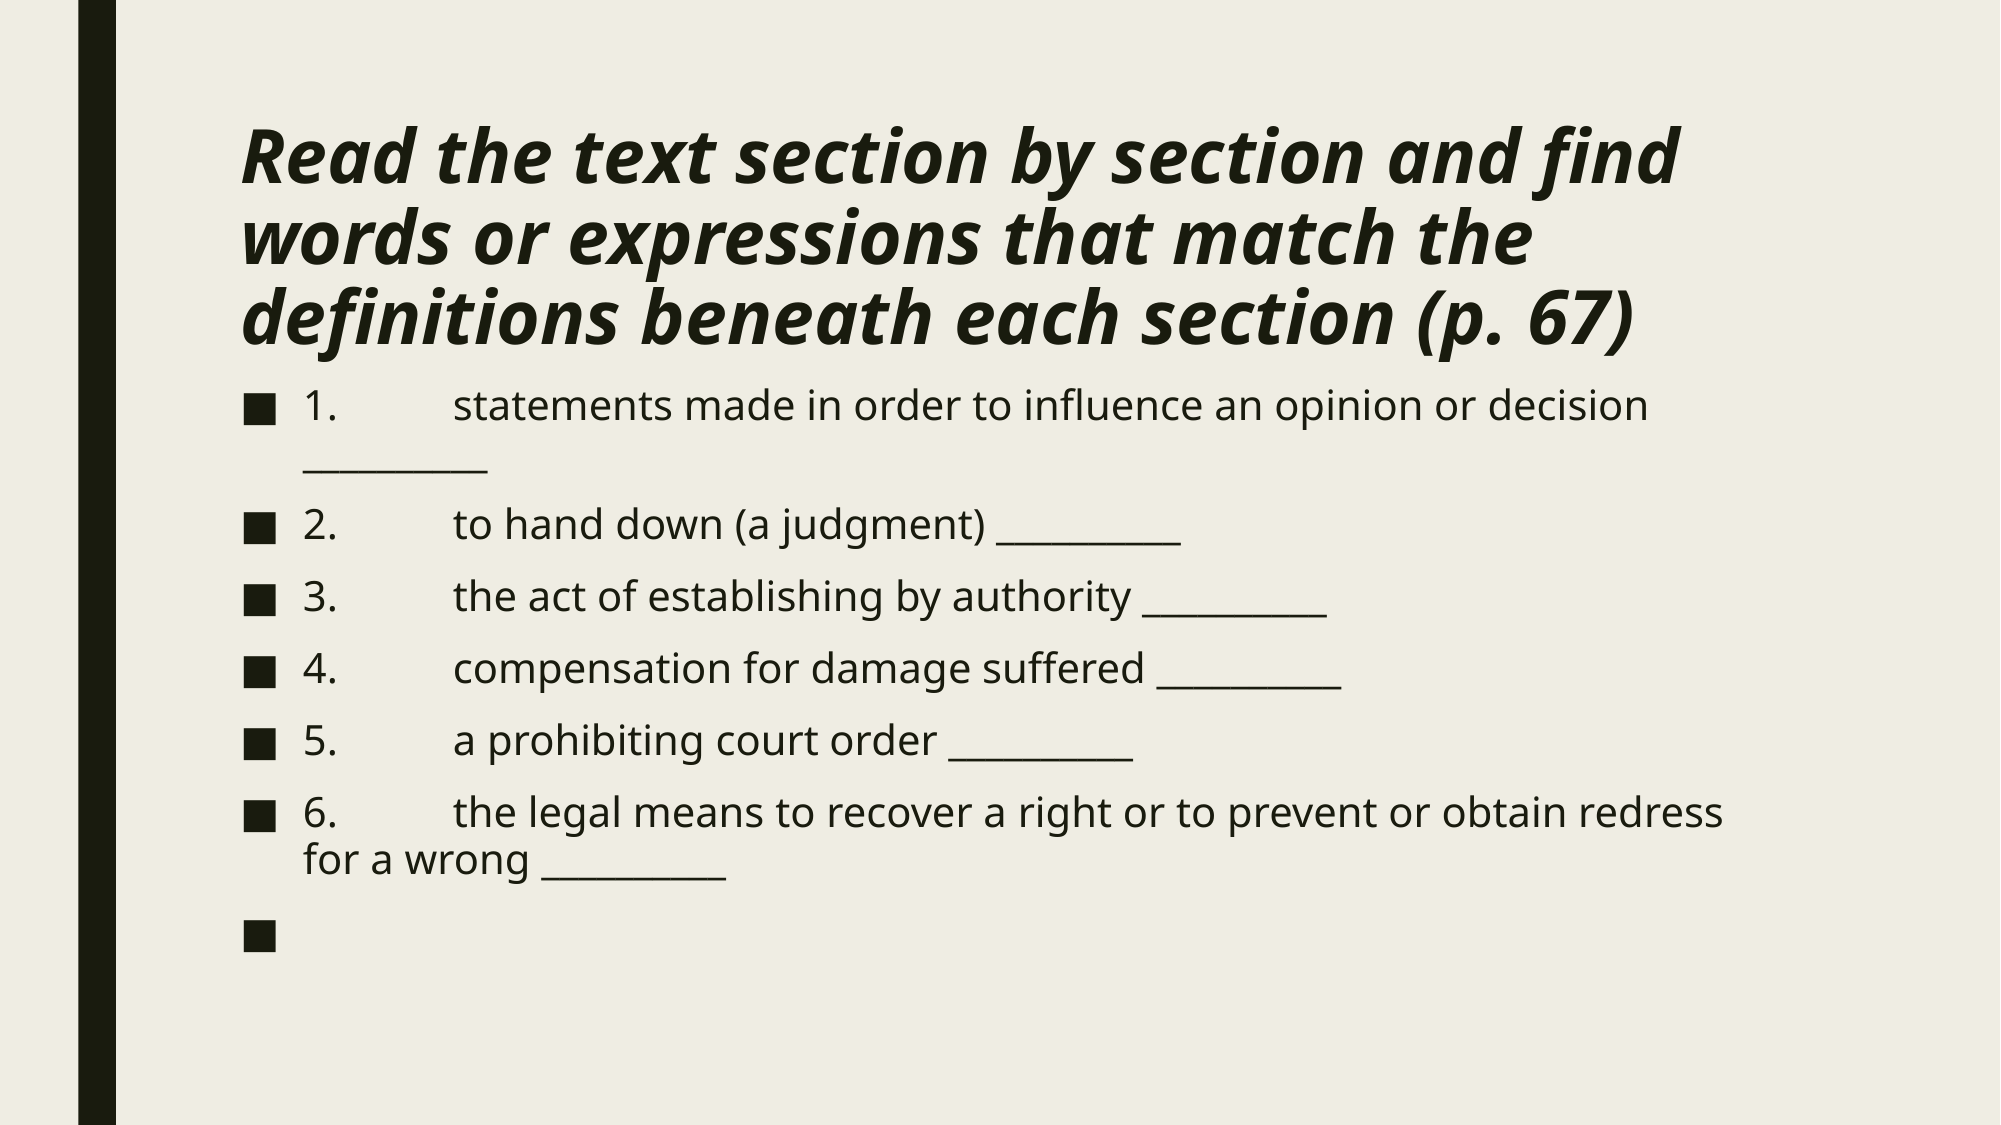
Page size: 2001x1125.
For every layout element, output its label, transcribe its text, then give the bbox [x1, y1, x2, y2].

list 1. statements made in order to influence an opinion or decision __________ 2. to hand down (a judgment) __________ 3. the act of establishing by authority __________ 4. compensation for damage suffered __________ 5. a prohibiting court order __________ 6. the legal means to recover a right or to prevent or obtain redress for a wrong __________ [225, 375, 1800, 963]
title Read the text section by section and find words or expressions that match the definitions beneath each section (p. 67) [225, 112, 1800, 357]
